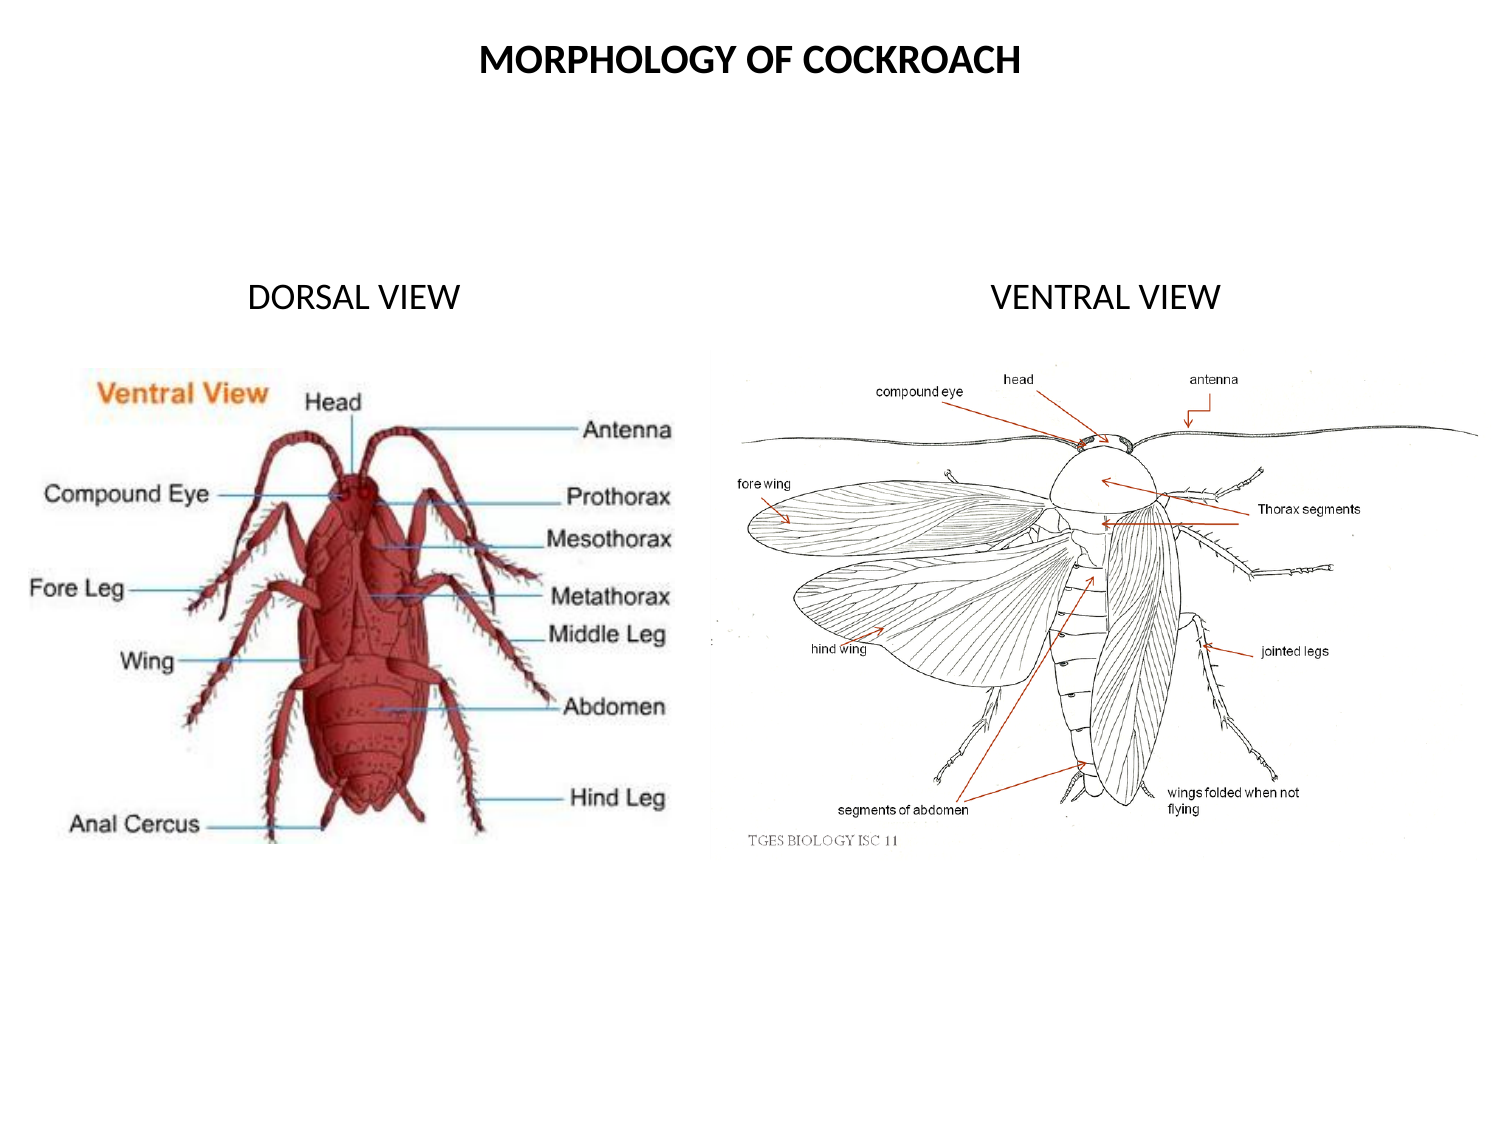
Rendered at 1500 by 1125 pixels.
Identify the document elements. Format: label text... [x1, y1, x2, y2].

picture [688, 349, 1500, 863]
picture [28, 368, 676, 844]
text_box DORSAL VIEW [232, 264, 476, 325]
text_box VENTRAL VIEW [975, 264, 1236, 325]
text_box MORPHOLOGY OF COCKROACH [463, 24, 1037, 90]
